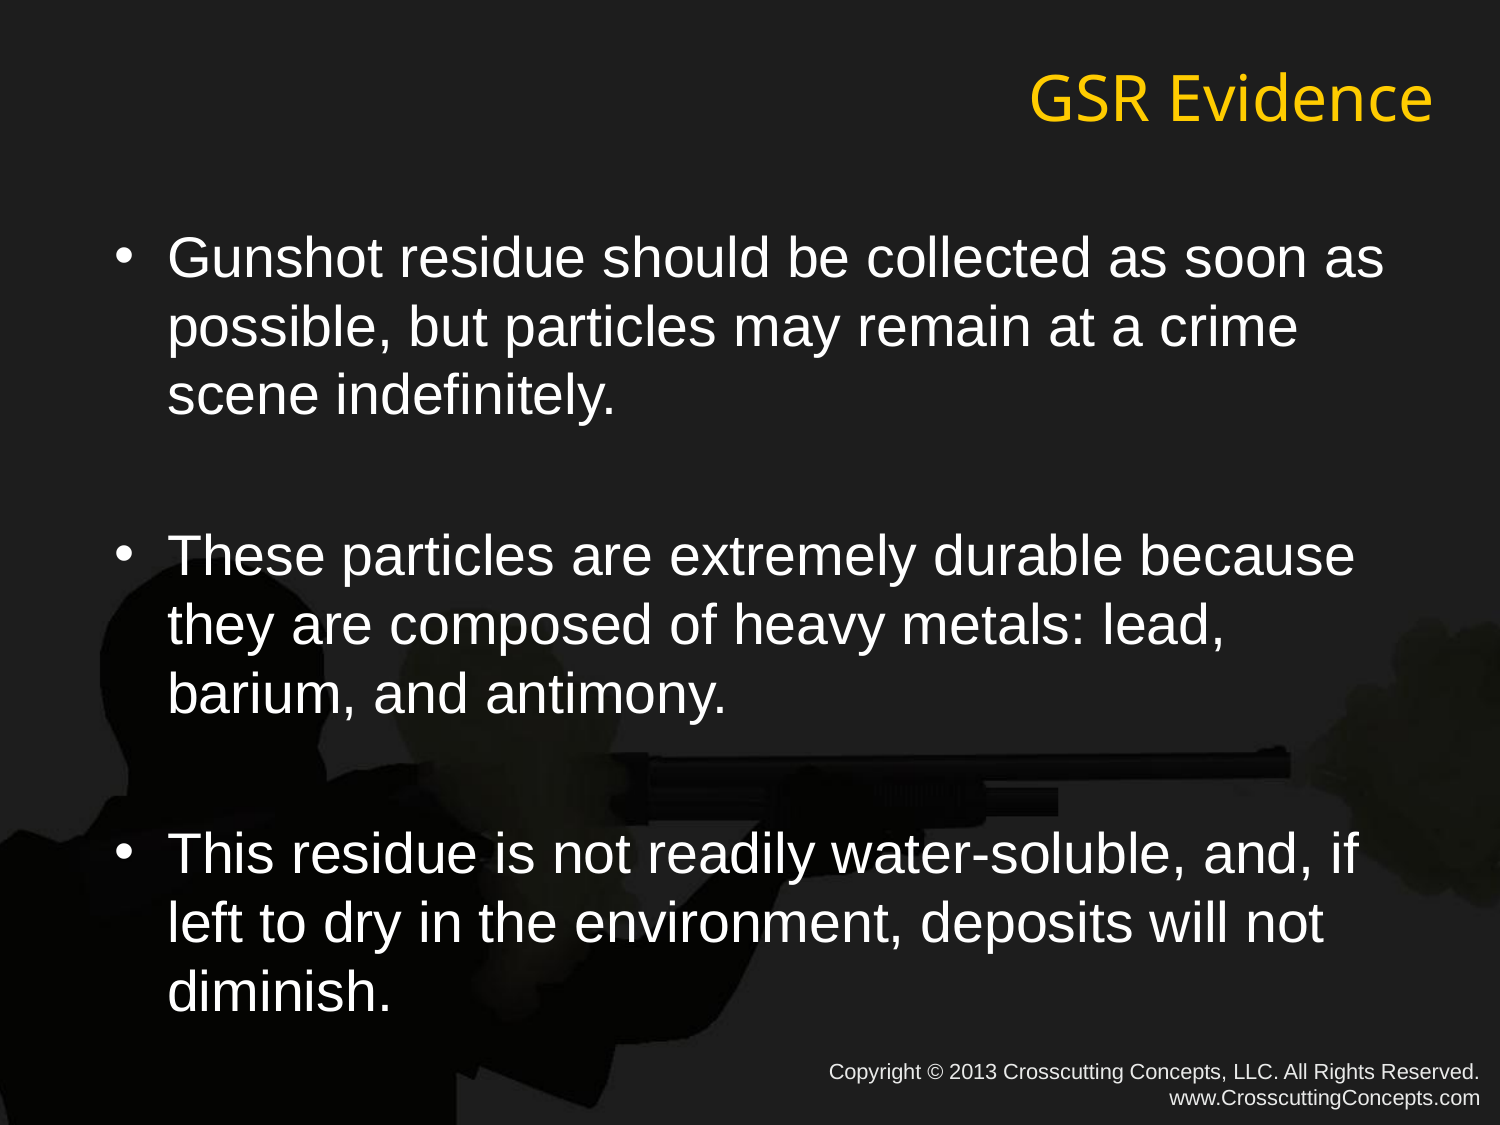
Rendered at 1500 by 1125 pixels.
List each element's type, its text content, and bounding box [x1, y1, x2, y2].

list Gunshot residue should be collected as soon as possible, but particles may remain at a crime scene indefinitely. These particles are extremely durable because they are composed of heavy metals: lead, barium, and antimony. This residue is not readily water-soluble, and, if left to dry in the environment, deposits will not diminish. [99, 212, 1438, 1038]
picture [0, 0, 1500, 1125]
title GSR Evidence [99, 50, 1450, 143]
